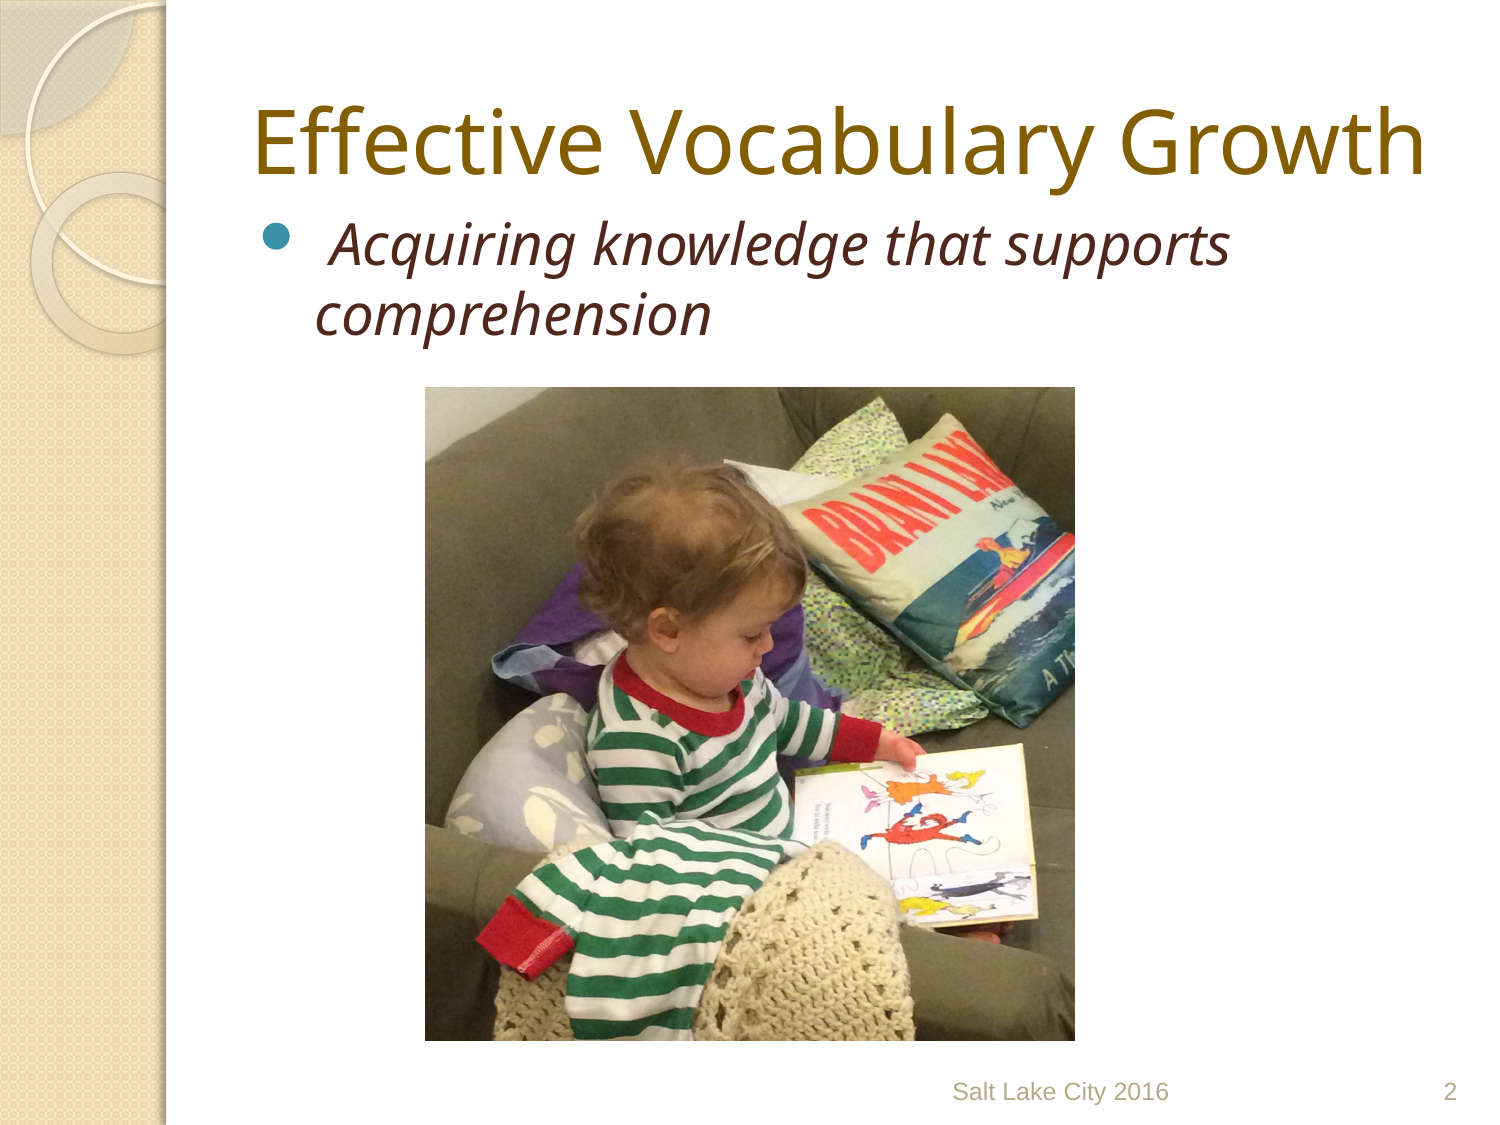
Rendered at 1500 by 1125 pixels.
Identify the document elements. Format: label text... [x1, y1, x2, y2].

title Effective Vocabulary Growth [235, 45, 1466, 233]
footer Salt Lake City 2016 [937, 1034, 1413, 1113]
picture [424, 387, 1076, 1042]
list Acquiring knowledge that supports comprehension [225, 200, 1413, 475]
slide_number 2 [1413, 1034, 1488, 1113]
